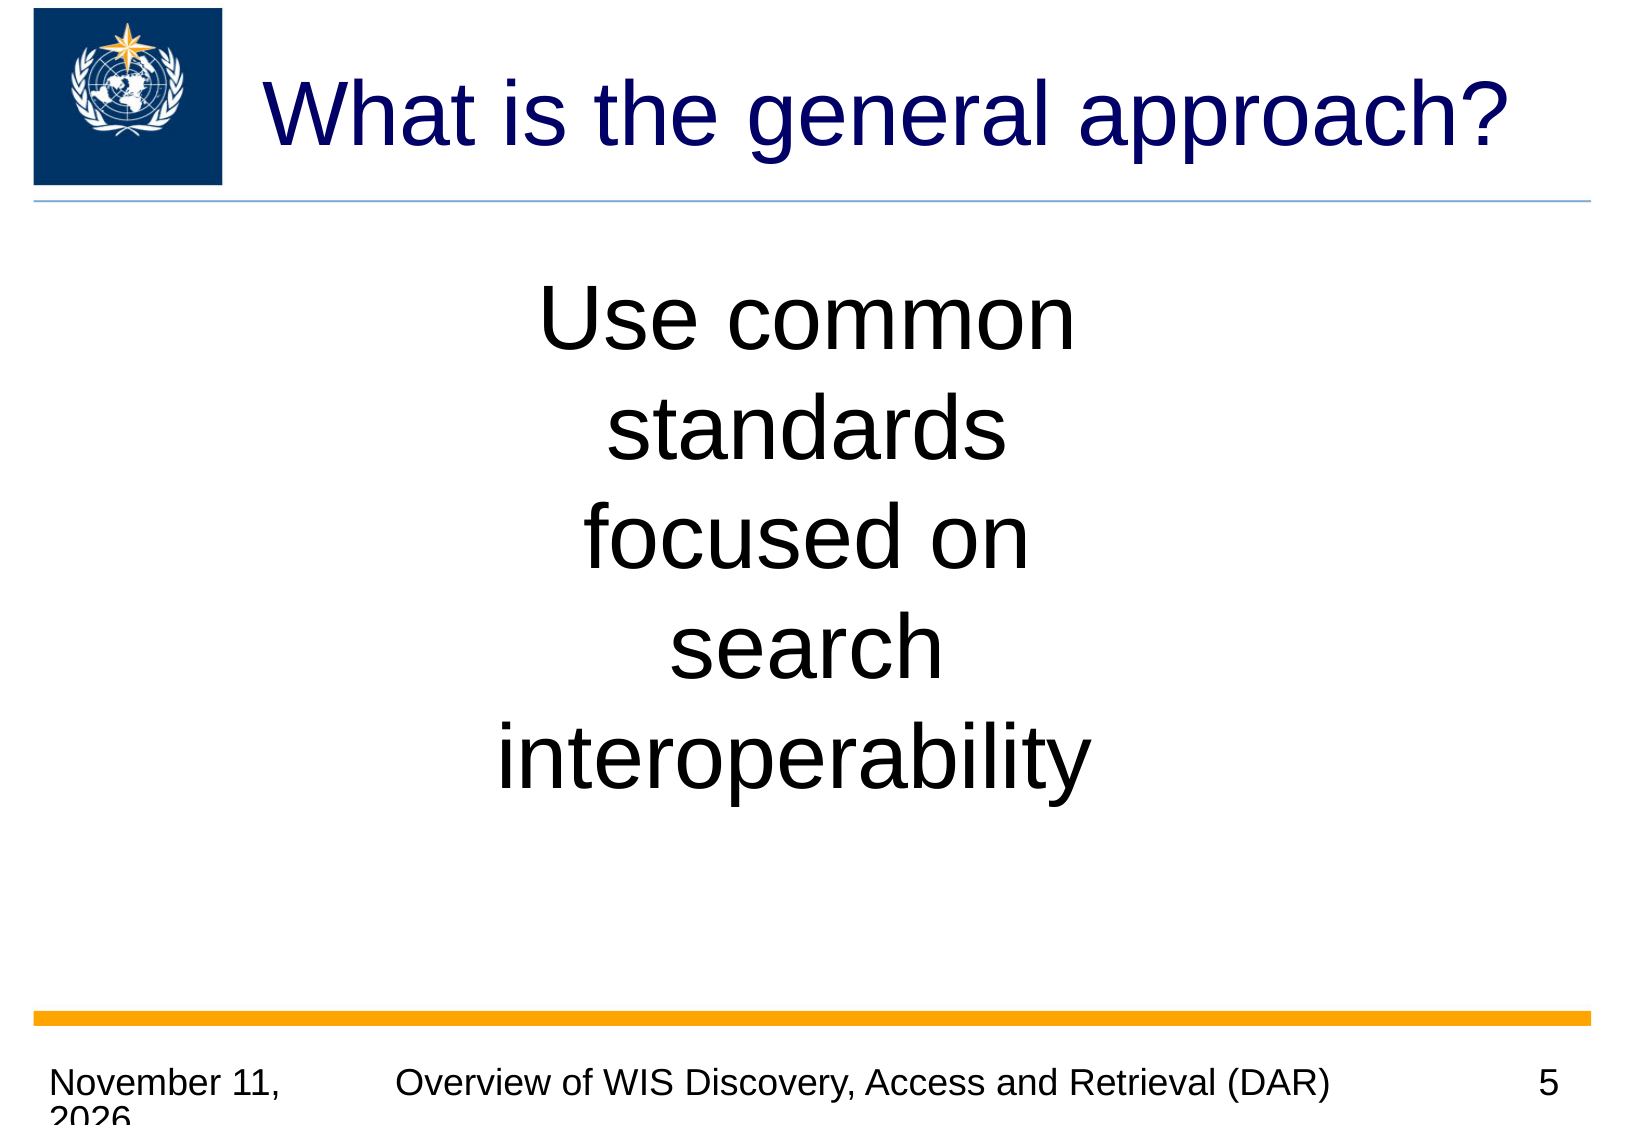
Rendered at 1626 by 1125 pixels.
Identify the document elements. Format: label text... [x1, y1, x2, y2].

list Use common standards focused on search interoperability [436, 249, 1180, 925]
picture [33, 0, 1592, 1026]
slide_number 5 [1430, 1050, 1575, 1125]
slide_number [33, 1050, 310, 1125]
footer Overview of WIS Discovery, Access and Retrieval (DAR) [318, 1050, 1419, 1125]
title What is the general approach? [232, 37, 1542, 181]
